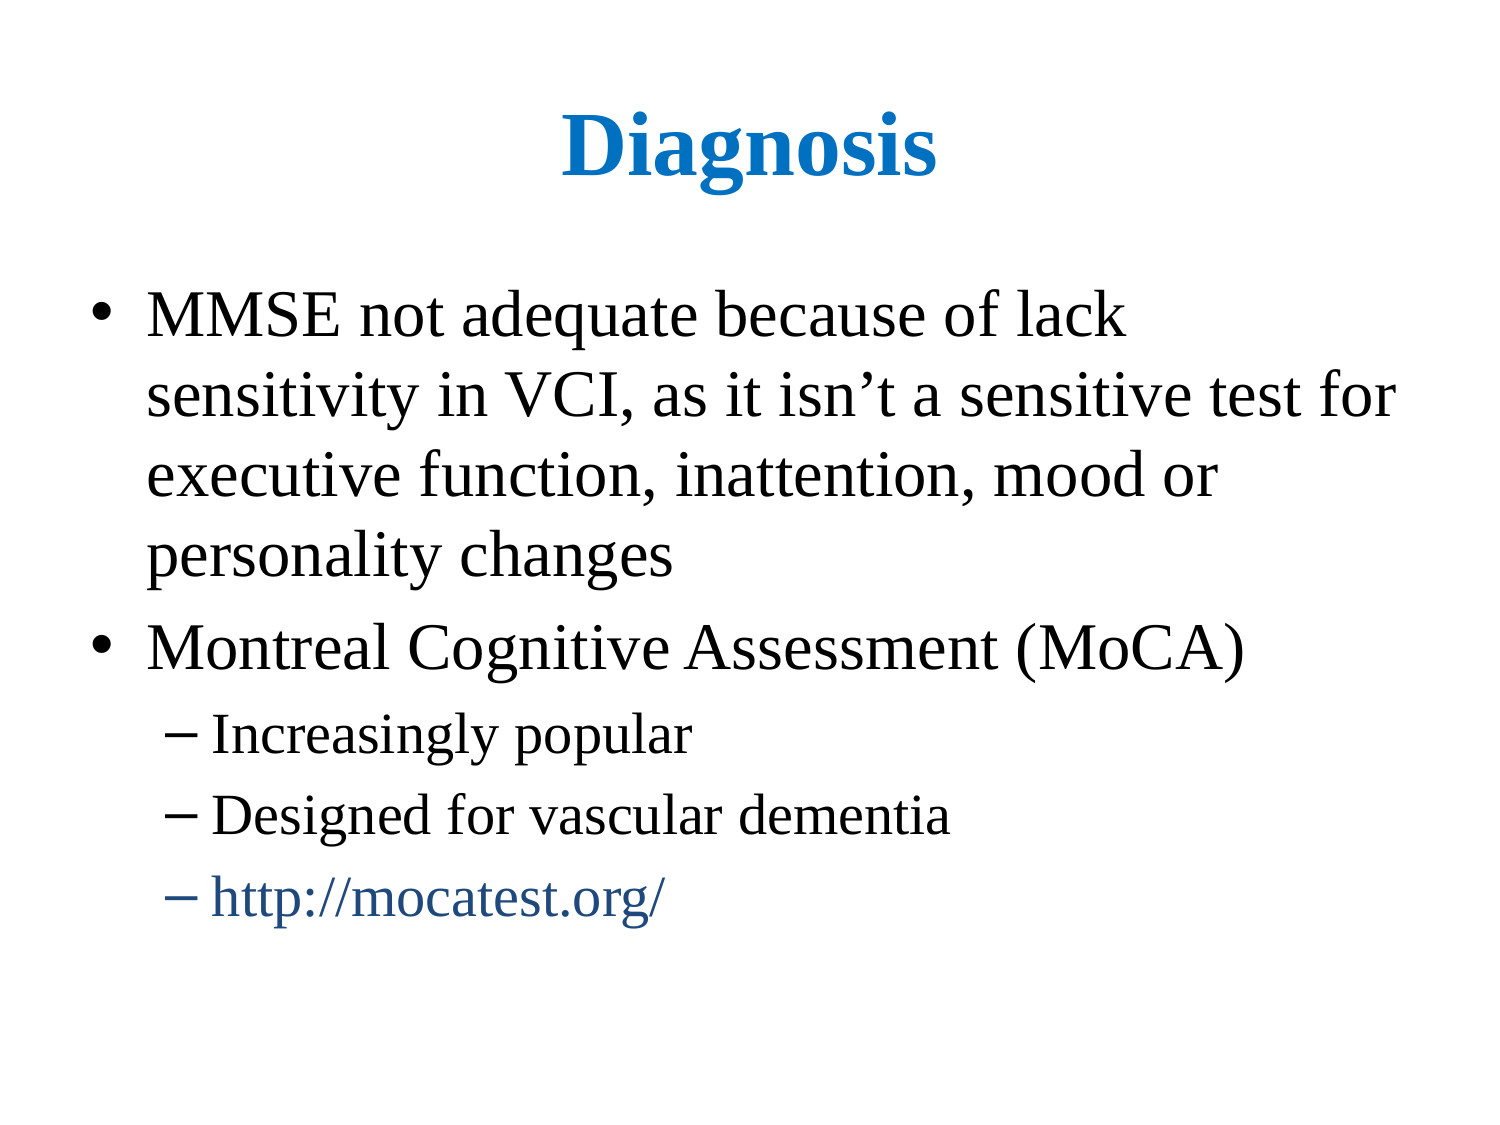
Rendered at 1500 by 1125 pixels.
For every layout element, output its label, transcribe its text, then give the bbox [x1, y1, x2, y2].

list MMSE not adequate because of lack sensitivity in VCI, as it isn’t a sensitive test for executive function, inattention, mood or personality changes Montreal Cognitive Assessment (MoCA) Increasingly popular Designed for vascular dementia http://mocatest.org/ [75, 262, 1425, 1005]
title Diagnosis [75, 45, 1425, 233]
